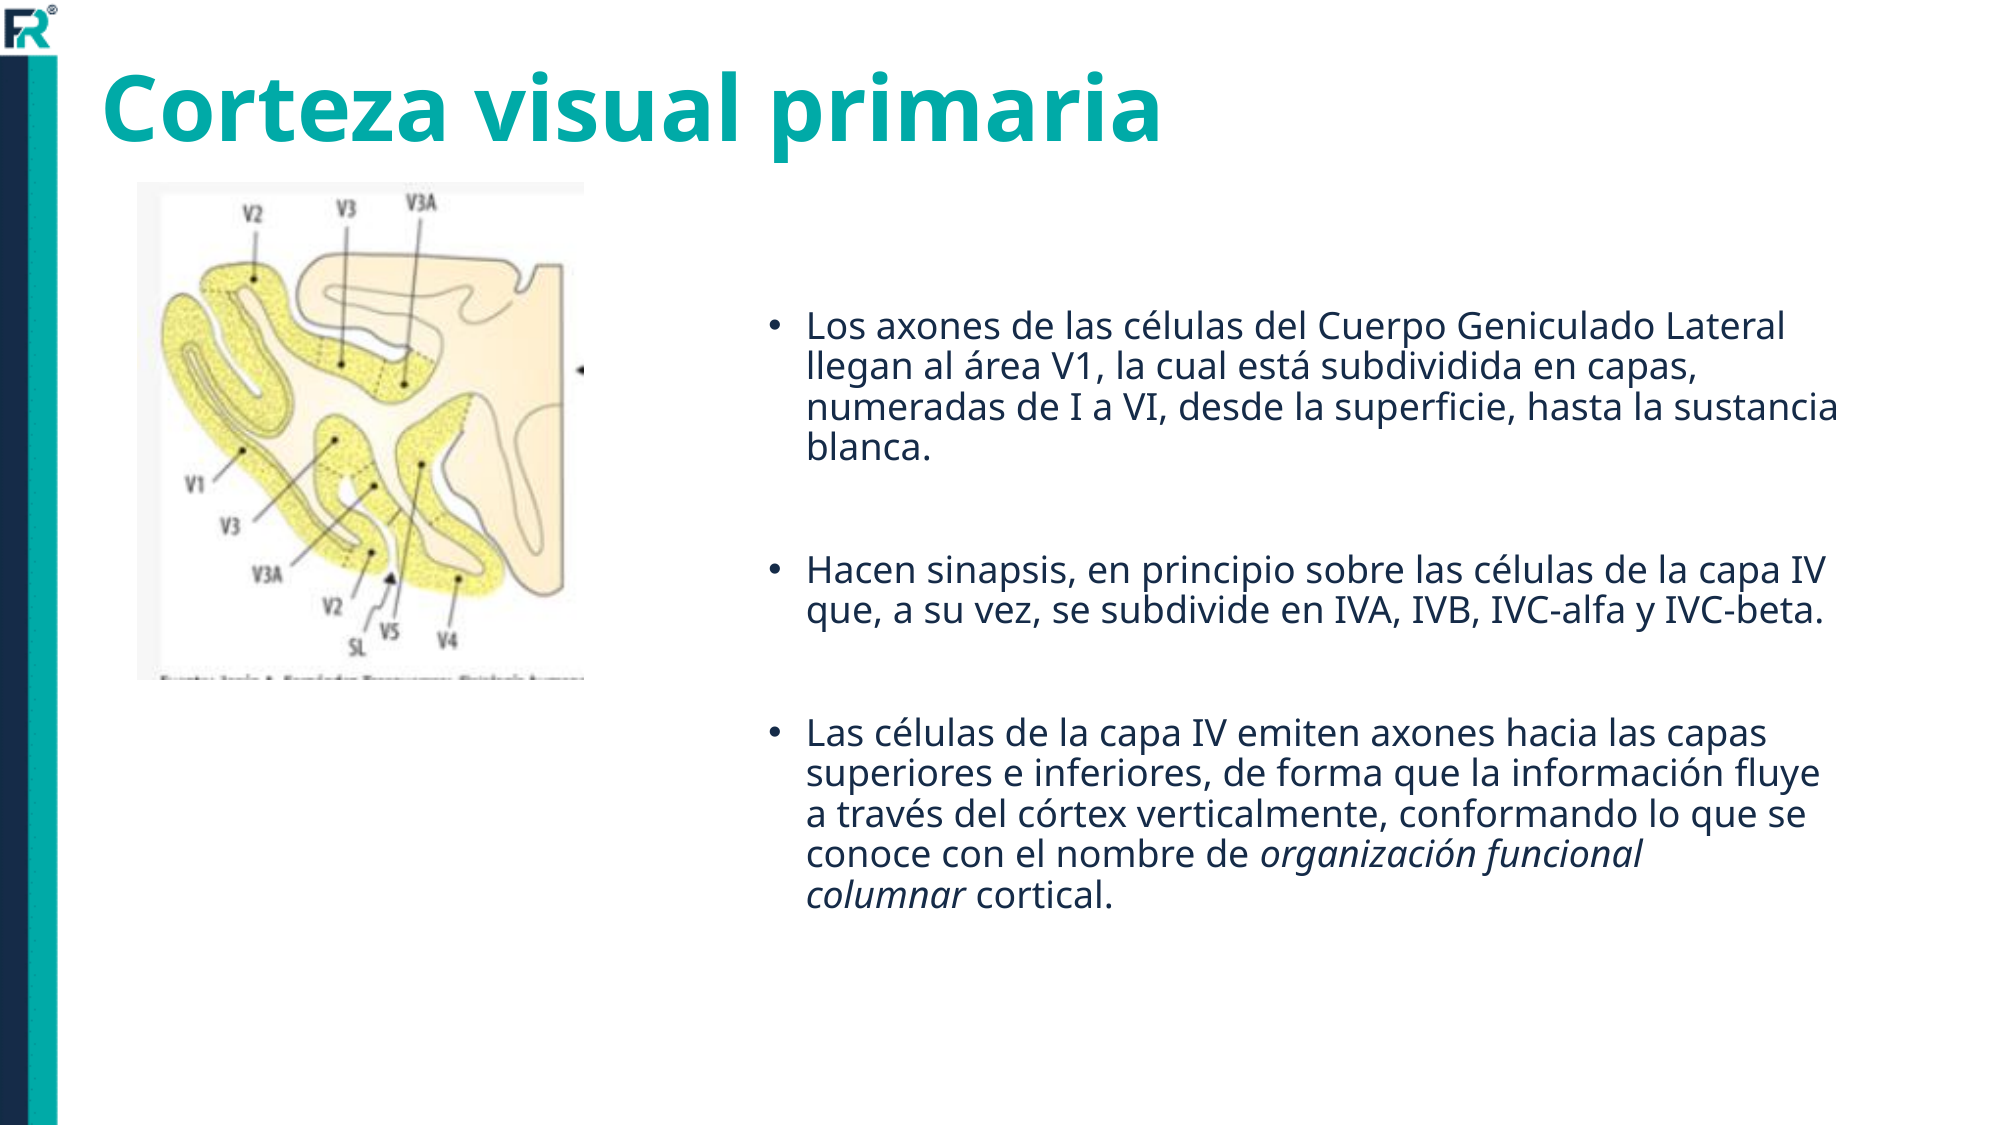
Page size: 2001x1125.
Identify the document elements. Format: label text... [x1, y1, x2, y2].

picture [0, 0, 2001, 1125]
list Los axones de las células del Cuerpo Geniculado Lateral llegan al área V1, la cual está subdividida en capas, numeradas de I a VI, desde la superficie, hasta la sustancia blanca. Hacen sinapsis, en principio sobre las células de la capa IV que, a su vez, se subdivide en IVA, IVB, IVC-alfa y IVC-beta. Las células de la capa IV emiten axones hacia las capas superiores e inferiores, de forma que la información fluye a través del córtex verticalmente, conformando lo que se conoce con el nombre de organización funcional columnar cortical. [753, 299, 1863, 1014]
title Corteza visual primaria [85, 3, 1811, 221]
